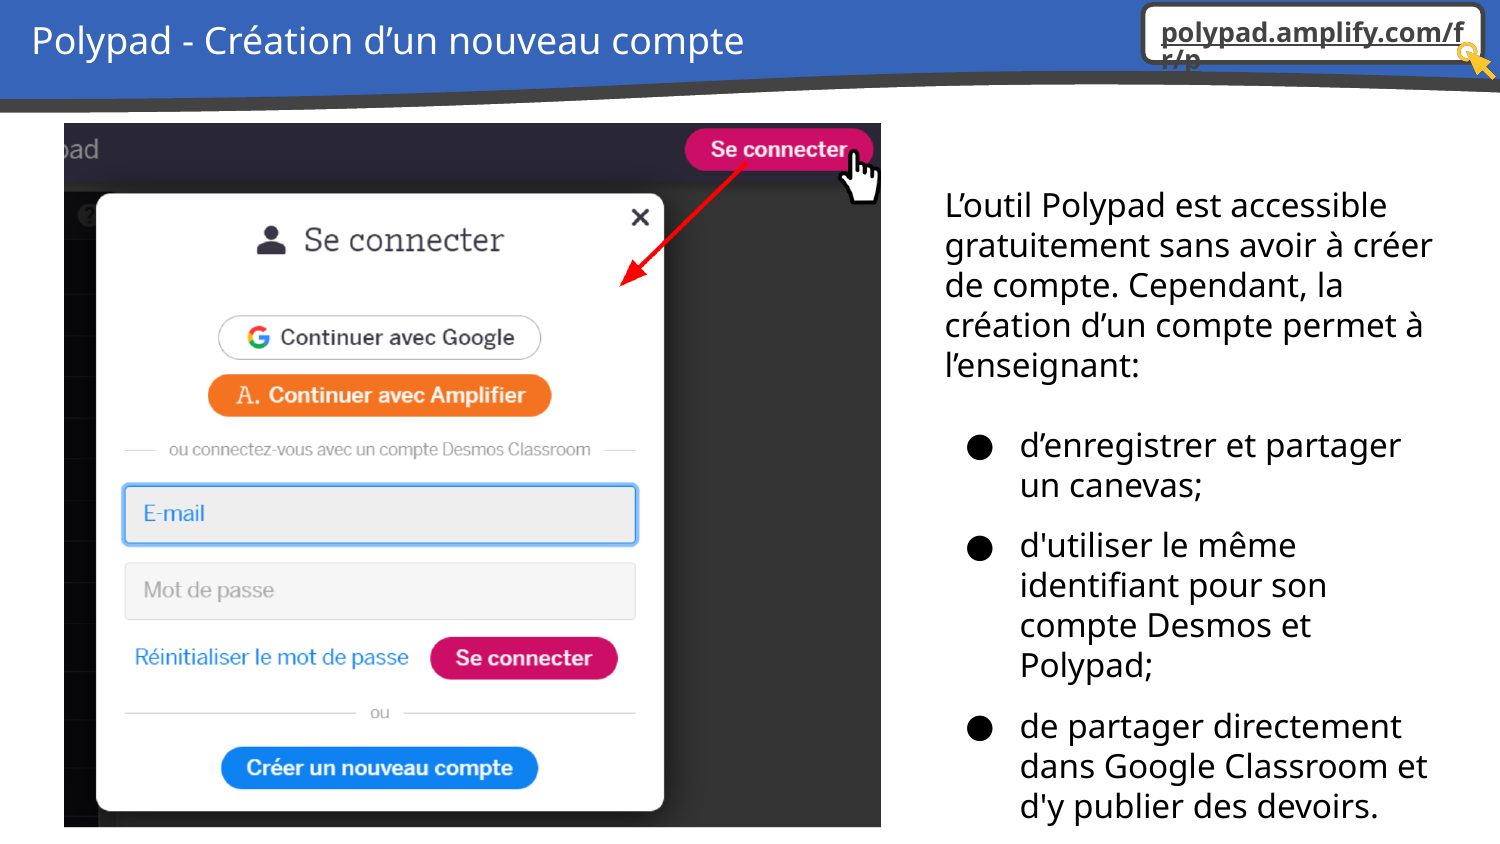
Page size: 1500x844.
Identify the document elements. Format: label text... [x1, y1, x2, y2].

text_box [1142, 4, 1484, 63]
picture [1457, 42, 1496, 81]
title Polypad - Création d’un nouveau compte [16, 0, 1464, 89]
text_box L’outil Polypad est accessible gratuitement sans avoir à créer de compte. Cependant, la création d’un compte permet à l’enseignant: d’enregistrer et partager un canevas; d'utiliser le même identifiant pour son compte Desmos et Polypad; de partager directement dans Google Classroom et d'y publier des devoirs. [929, 169, 1458, 783]
picture [64, 123, 881, 829]
